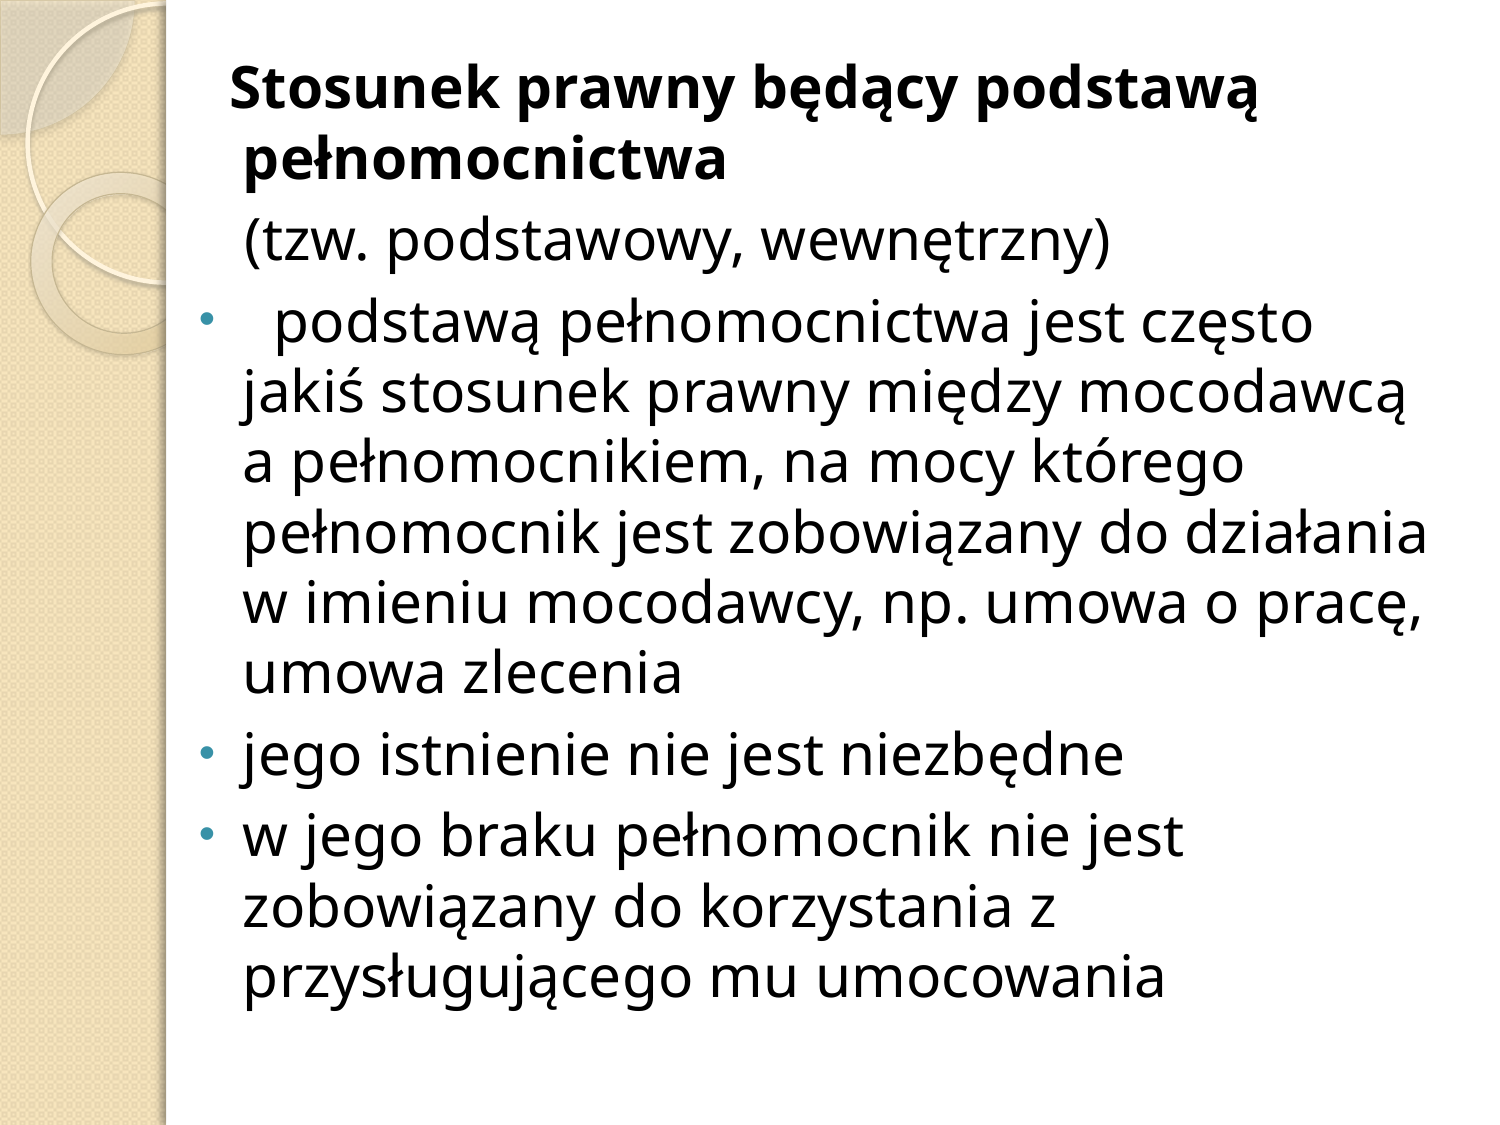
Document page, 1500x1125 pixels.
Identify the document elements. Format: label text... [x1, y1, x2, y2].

list Stosunek prawny będący podstawą pełnomocnictwa (tzw. podstawowy, wewnętrzny) podstawą pełnomocnictwa jest często jakiś stosunek prawny między mocodawcą a pełnomocnikiem, na mocy którego pełnomocnik jest zobowiązany do działania w imieniu mocodawcy, np. umowa o pracę, umowa zlecenia jego istnienie nie jest niezbędne w jego braku pełnomocnik nie jest zobowiązany do korzystania z przysługującego mu umocowania [171, 42, 1466, 1025]
